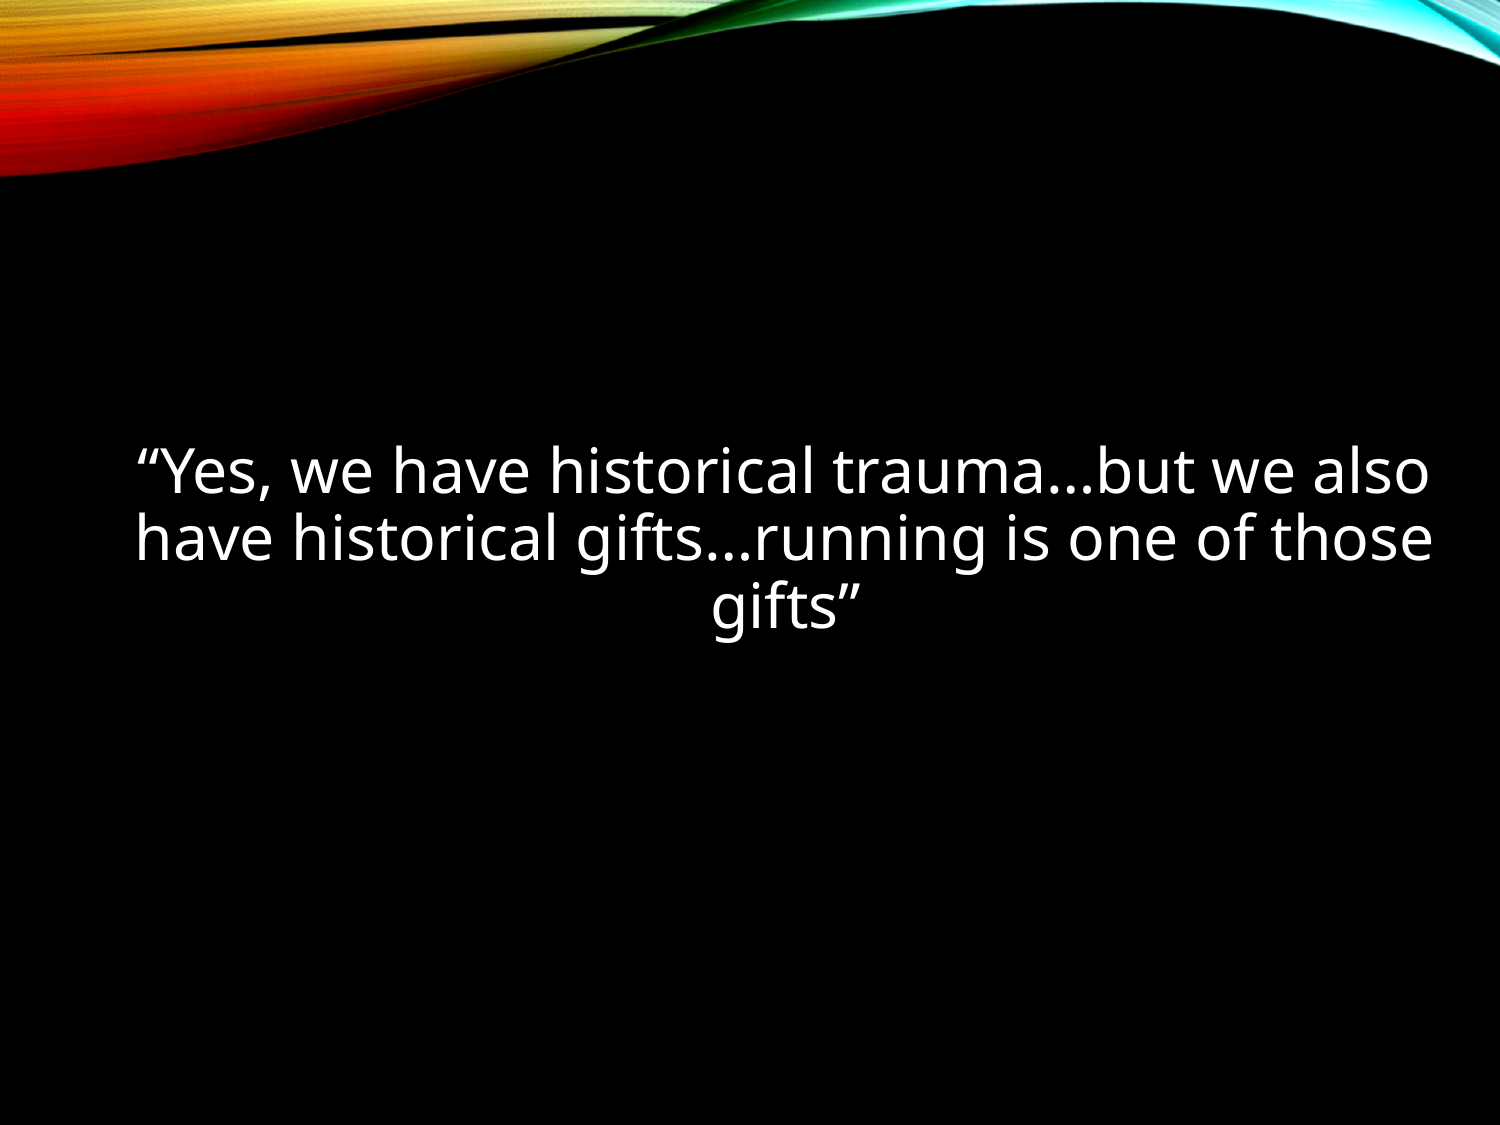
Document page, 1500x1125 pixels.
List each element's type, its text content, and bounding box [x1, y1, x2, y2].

picture [0, 0, 1500, 178]
list “Yes, we have historical trauma…but we also have historical gifts…running is one of those gifts” [112, 431, 1459, 854]
